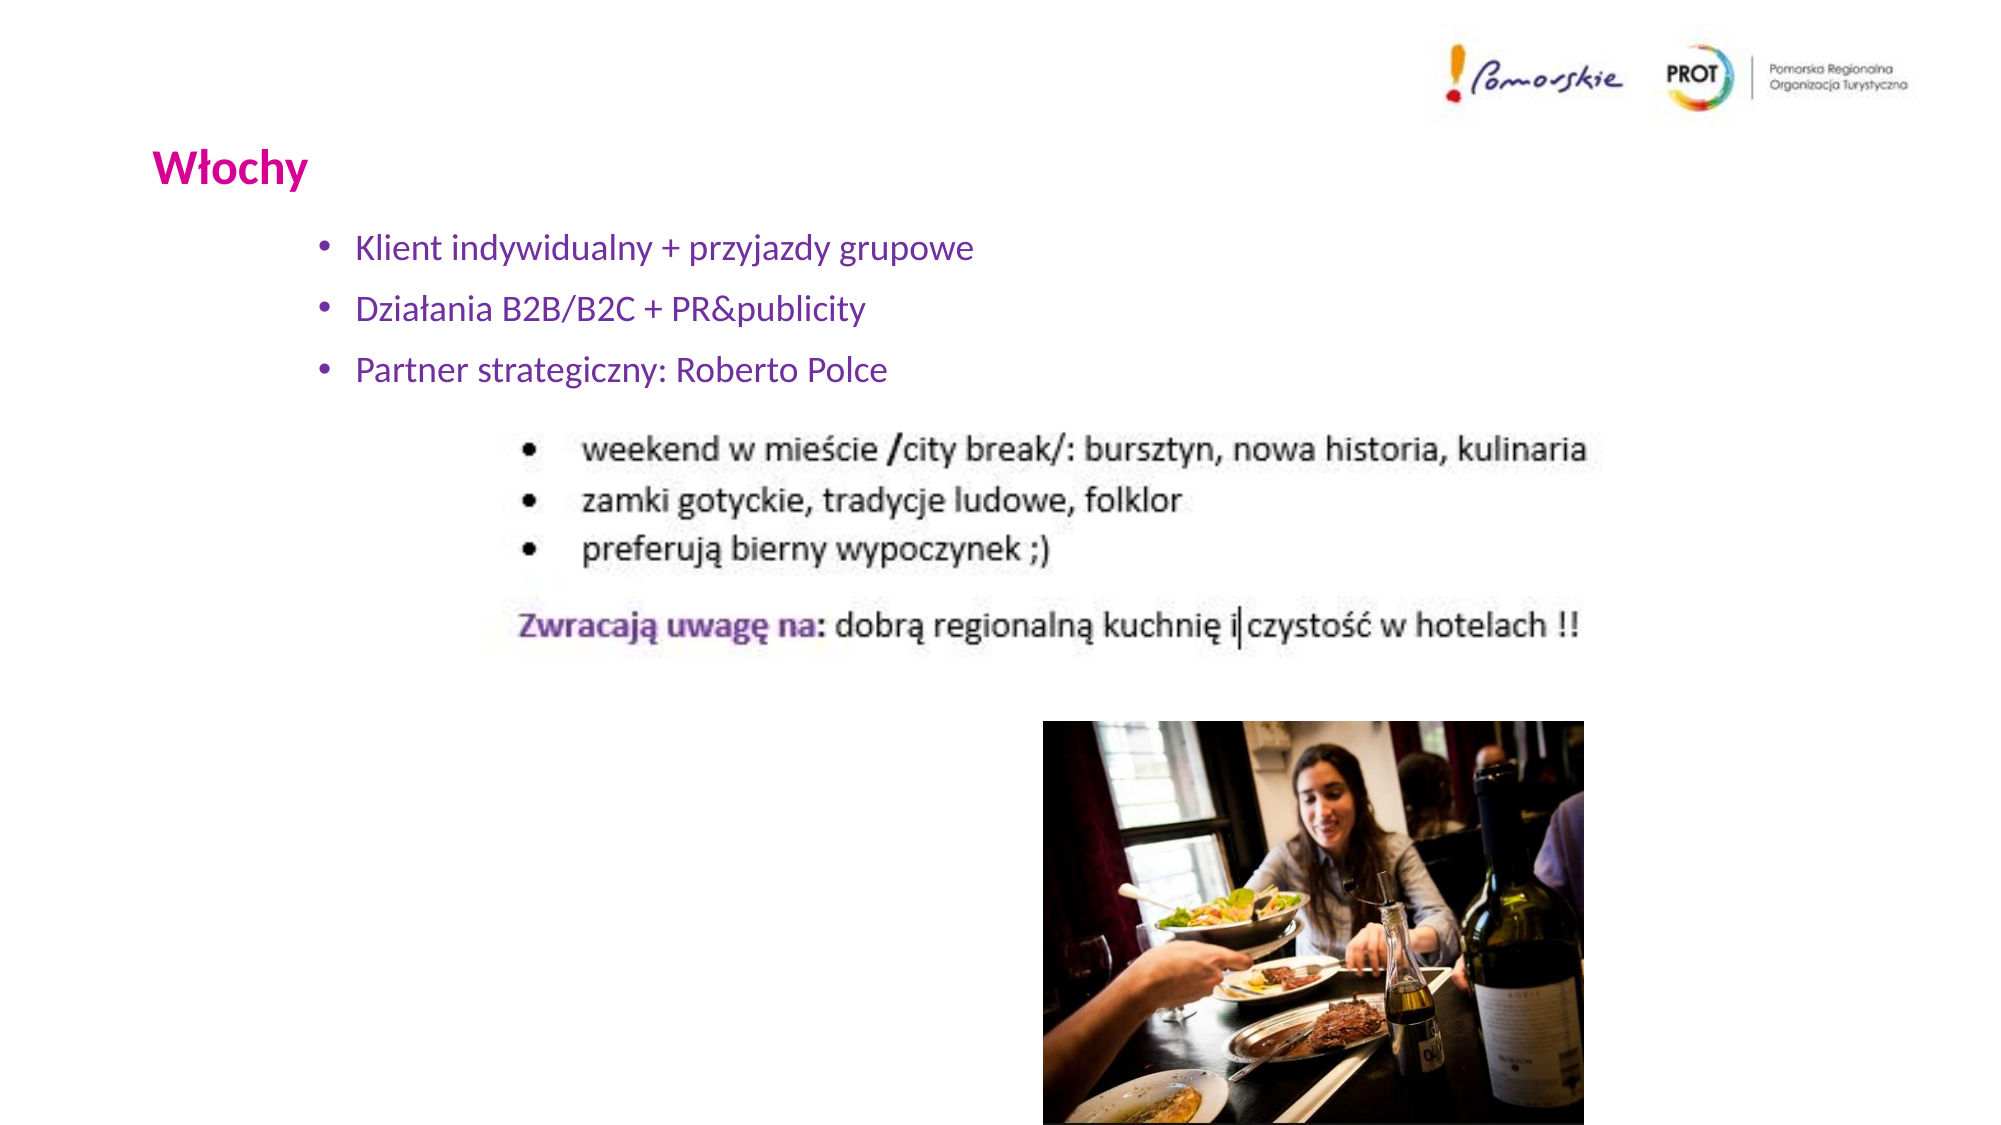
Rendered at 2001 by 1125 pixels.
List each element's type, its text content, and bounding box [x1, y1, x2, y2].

picture [1043, 721, 1584, 1125]
picture [1429, 24, 1924, 134]
picture [483, 413, 1677, 704]
title Włochy [137, 59, 1863, 278]
list Klient indywidualny + przyjazdy grupowe Działania B2B/B2C + PR&publicity Partner strategiczny: Roberto Polce [303, 220, 1231, 1045]
